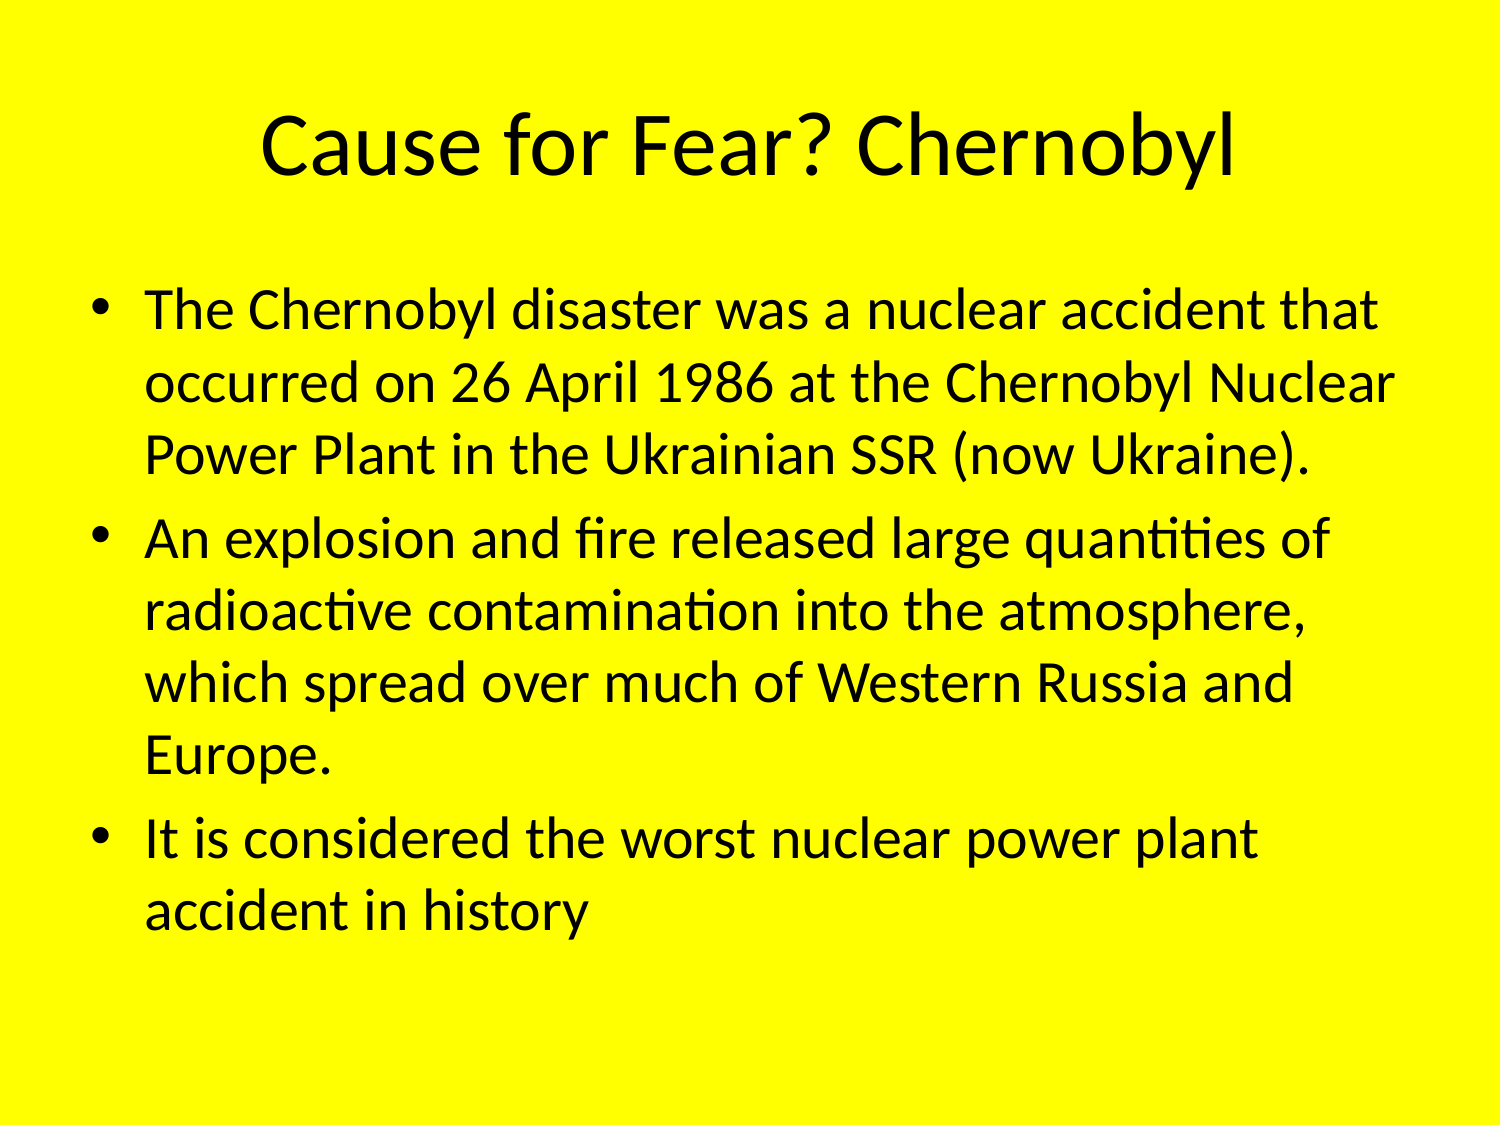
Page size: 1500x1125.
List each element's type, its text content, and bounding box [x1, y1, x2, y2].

list The Chernobyl disaster was a nuclear accident that occurred on 26 April 1986 at the Chernobyl Nuclear Power Plant in the Ukrainian SSR (now Ukraine). An explosion and fire released large quantities of radioactive contamination into the atmosphere, which spread over much of Western Russia and Europe. It is considered the worst nuclear power plant accident in history [75, 262, 1425, 1005]
title Cause for Fear? Chernobyl [75, 45, 1425, 233]
